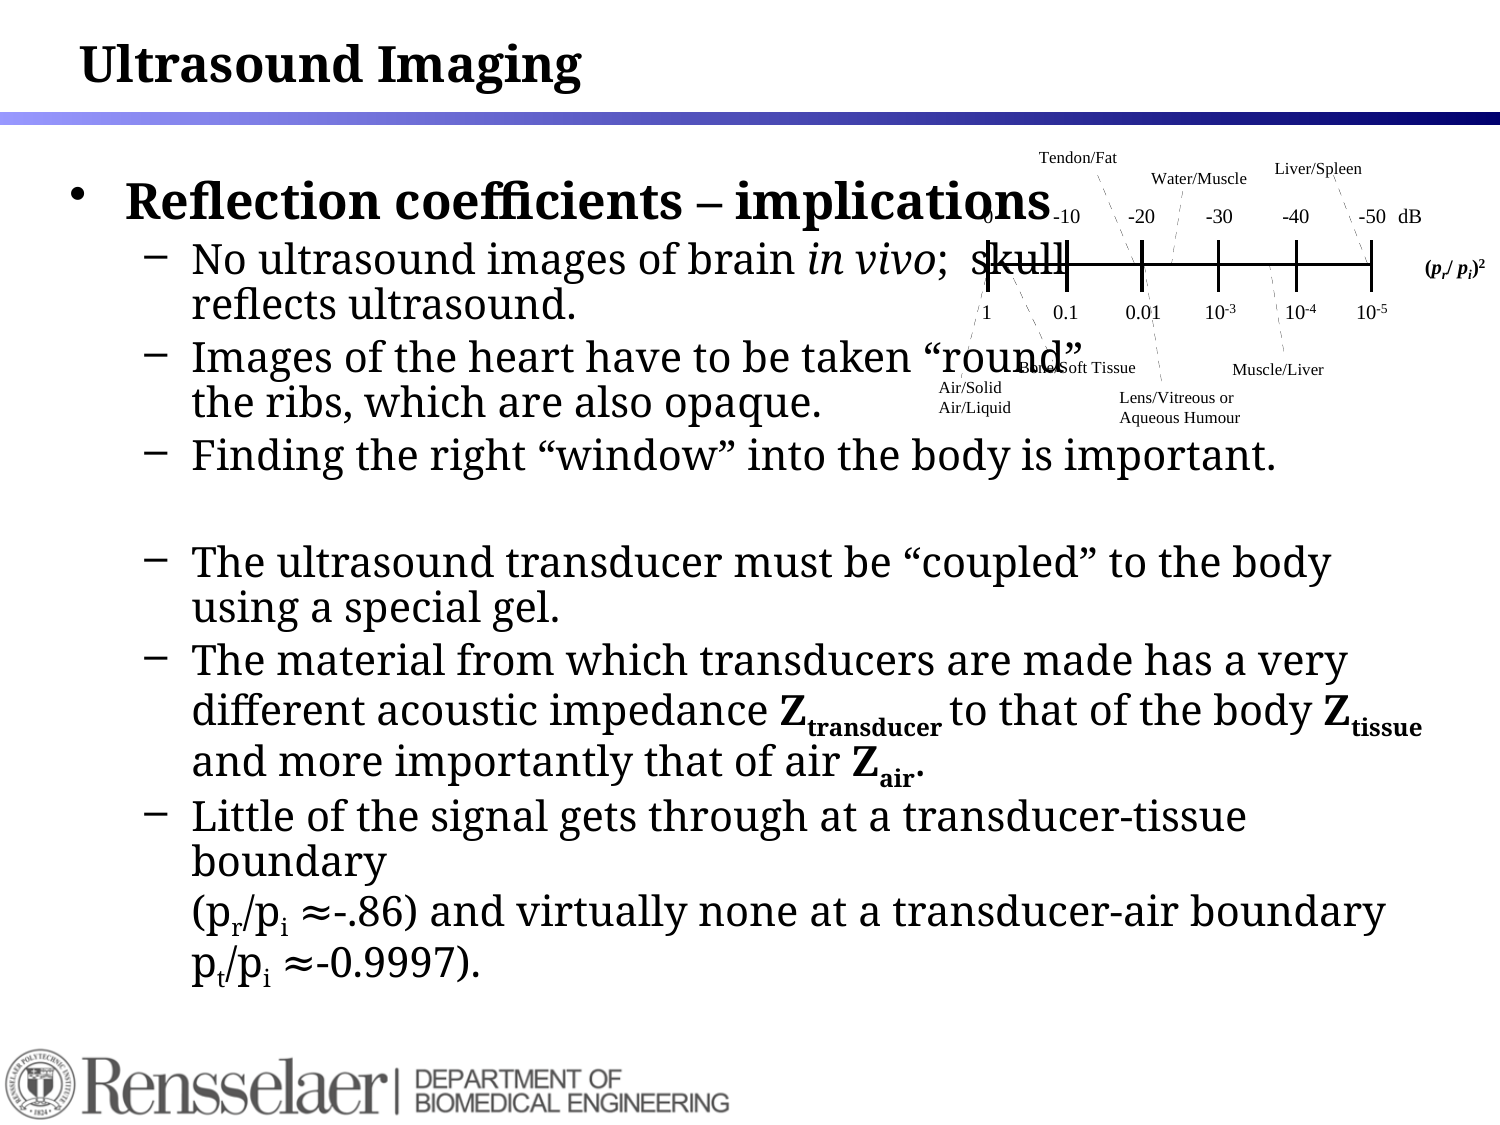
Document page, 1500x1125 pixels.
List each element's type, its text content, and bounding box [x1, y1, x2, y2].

picture [925, 141, 1499, 437]
picture [0, 1039, 738, 1123]
text_box Ultrasound Imaging [64, 24, 1347, 100]
text_box [0, 112, 1500, 125]
text_box Reflection coefficients – implications No ultrasound images of brain in vivo; skull reflects ultrasound. Images of the heart have to be taken “round” the ribs, which are also opaque. Finding the right “window” into the body is important. The ultrasound transducer must be “coupled” to the body using a special gel. The material from which transducers are made has a very different acoustic impedance Ztransducer to that of the body Ztissue and more importantly that of air Zair. Little of the signal gets through at a transducer-tissue boundary (pr/pi ≈-.86) and virtually none at a transducer-air boundary pt/pi ≈-0.9997). [54, 168, 1442, 993]
